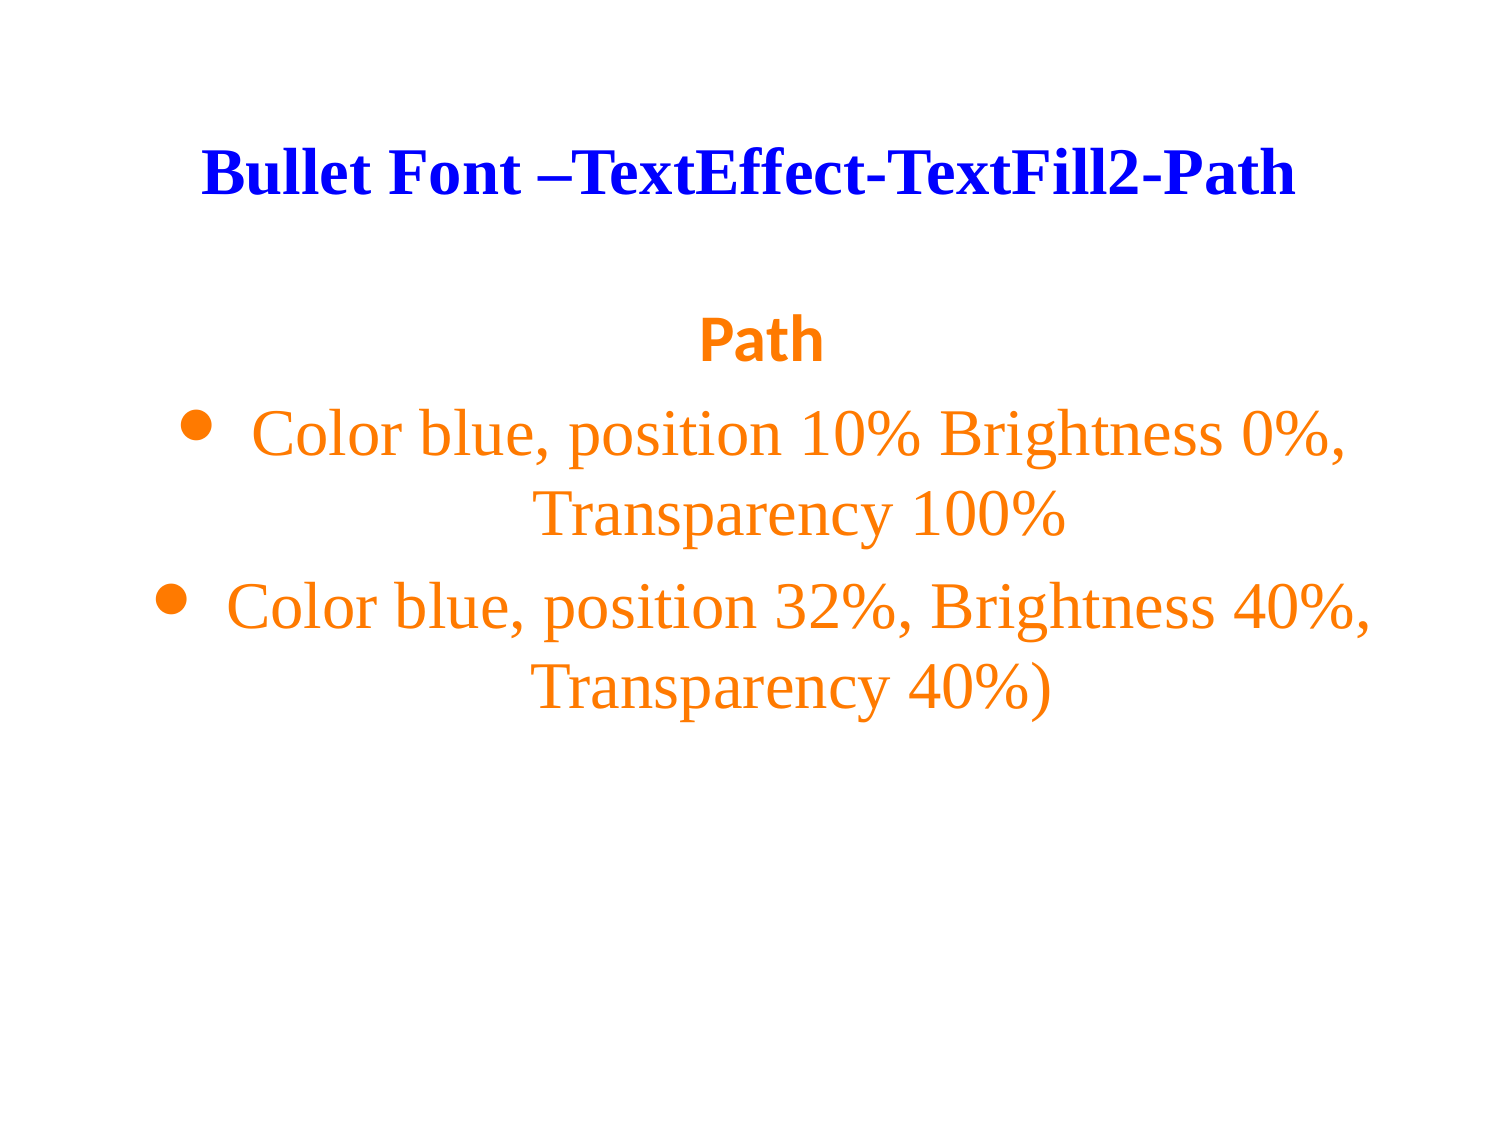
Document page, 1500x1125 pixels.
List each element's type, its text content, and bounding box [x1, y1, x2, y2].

title Bullet Font –TextEffect-TextFill2-Path [112, 87, 1388, 329]
subtitle Path Color blue, position 10% Brightness 0%, Transparency 100% Color blue, position 32%, Brightness 40%, Transparency 40%) [125, 287, 1400, 925]
